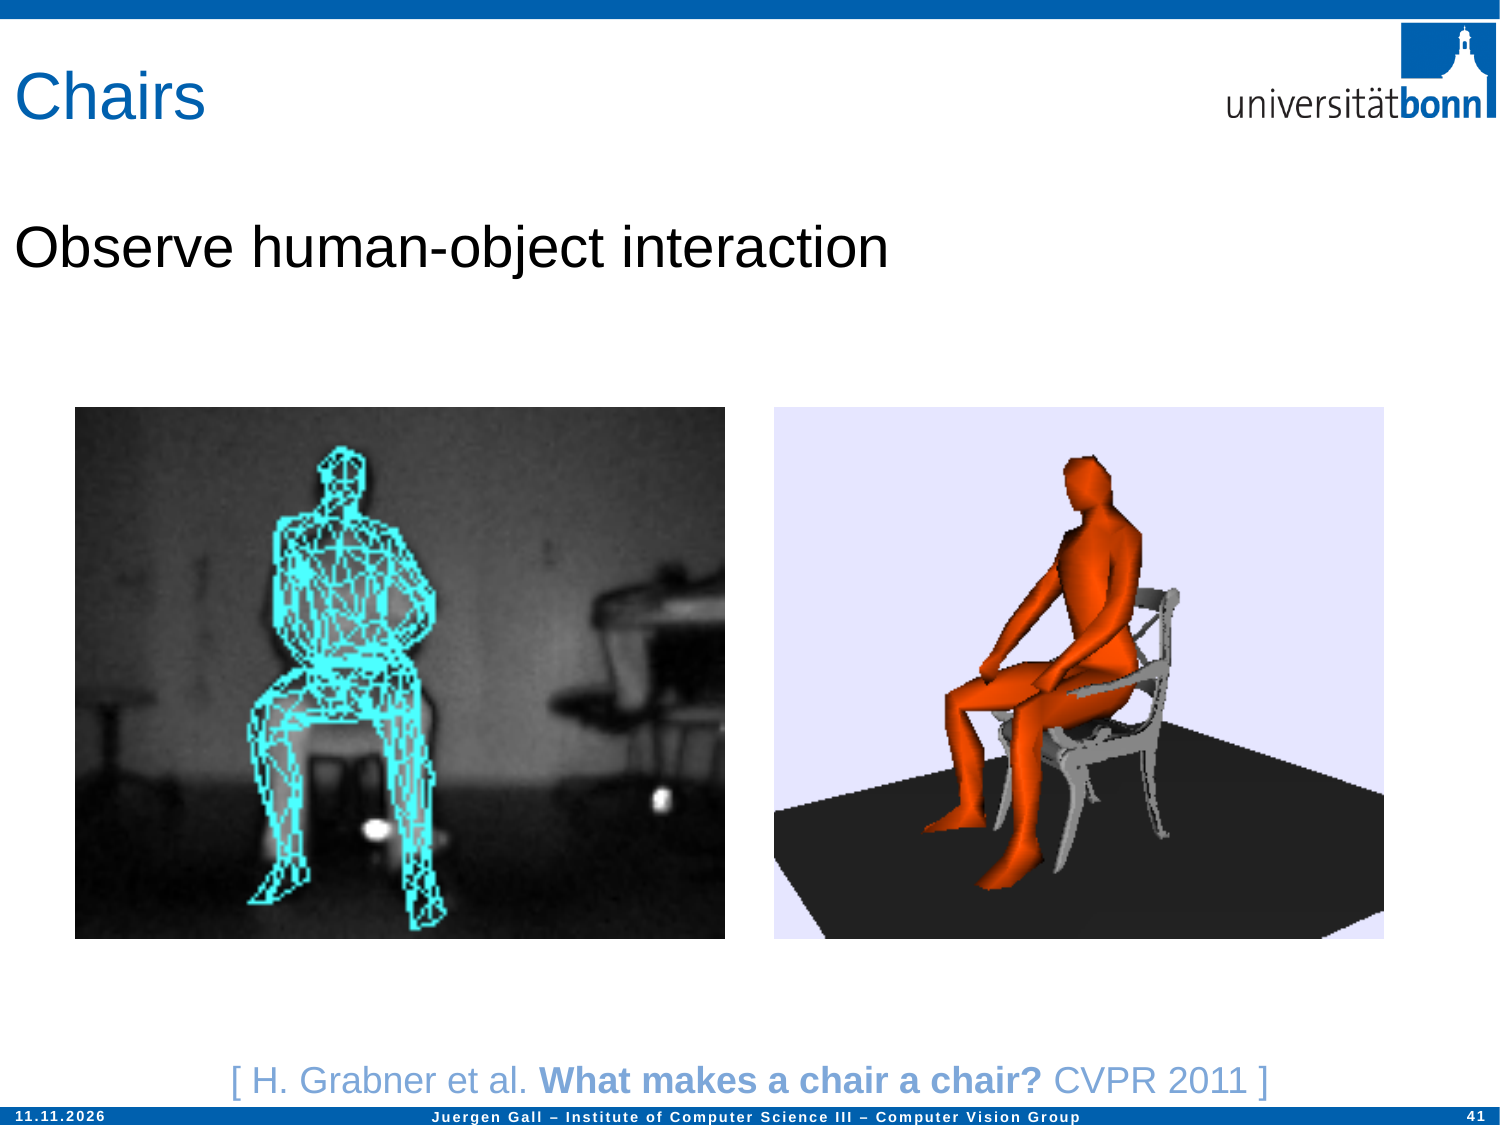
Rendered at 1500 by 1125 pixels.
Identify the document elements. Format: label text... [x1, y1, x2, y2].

text_box [ H. Grabner et al. What makes a chair a chair? CVPR 2011 ] [0, 1048, 1500, 1109]
picture [774, 406, 1384, 939]
title Chairs [0, 45, 1227, 201]
list Observe human-object interaction [0, 201, 1500, 1048]
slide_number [0, 1105, 189, 1125]
picture [1226, 22, 1498, 118]
picture [74, 406, 725, 939]
footer Juergen Gall – Institute of Computer Science III – Computer Vision Group [224, 1107, 1288, 1125]
slide_number 41 [1311, 1105, 1500, 1125]
